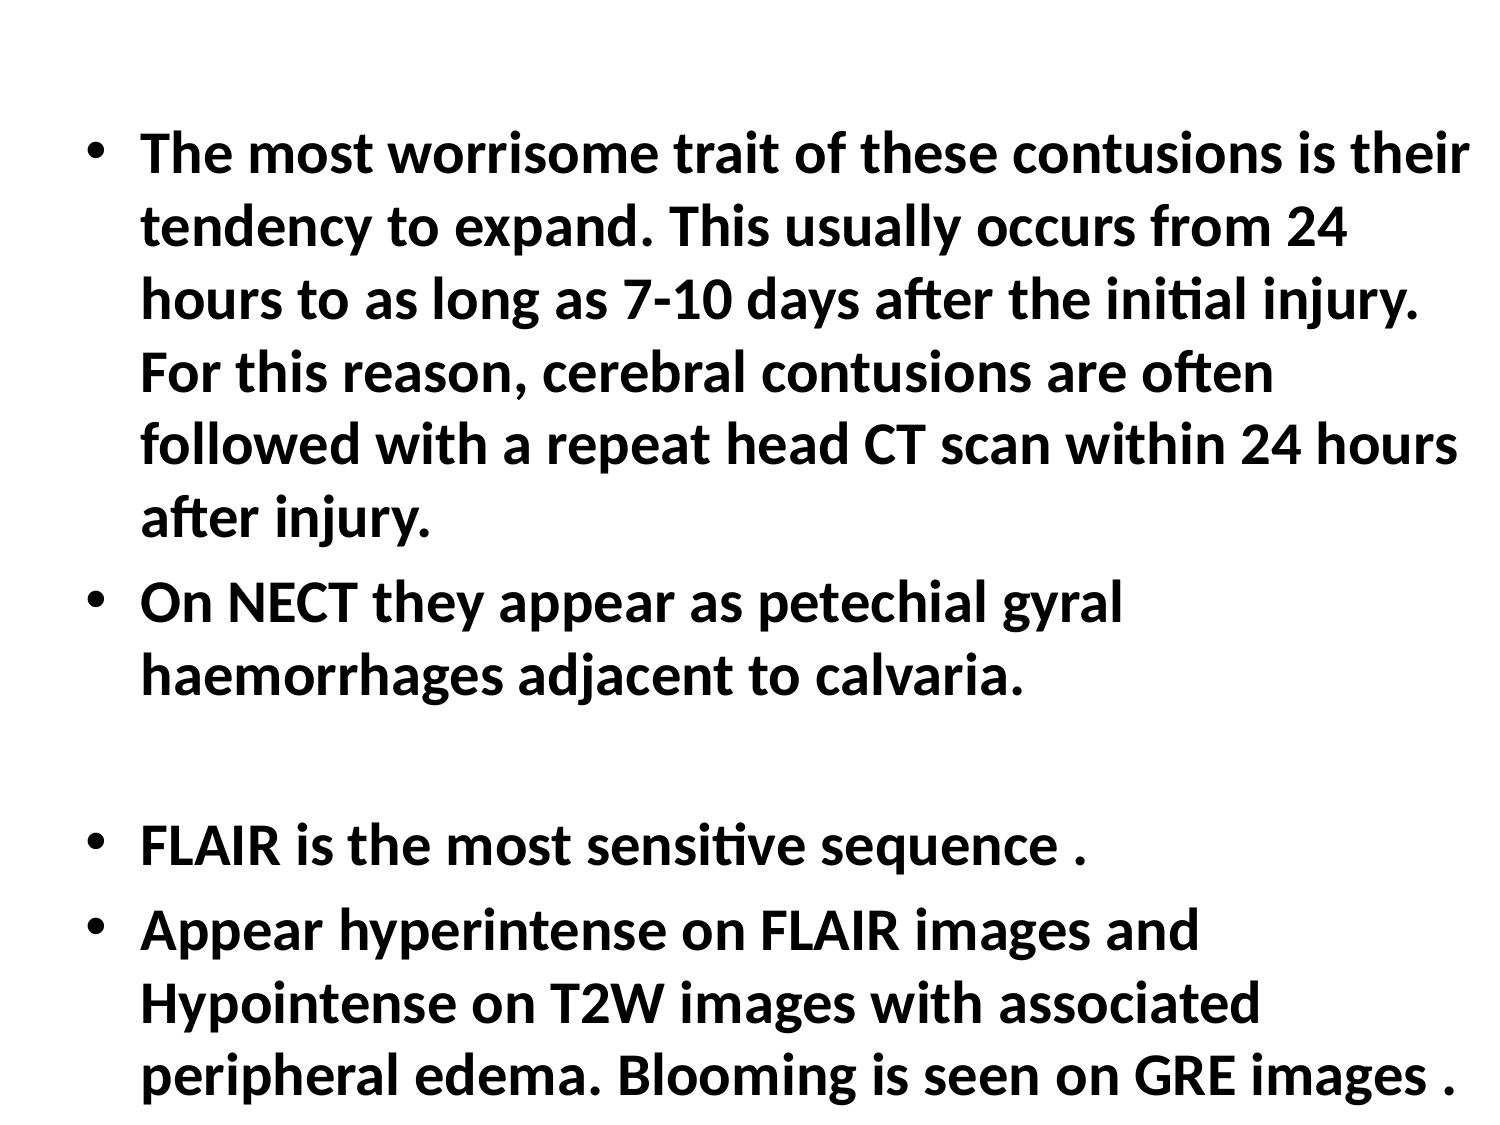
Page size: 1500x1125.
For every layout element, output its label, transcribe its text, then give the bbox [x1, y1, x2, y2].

list The most worrisome trait of these contusions is their tendency to expand. This usually occurs from 24 hours to as long as 7-10 days after the initial injury. For this reason, cerebral contusions are often followed with a repeat head CT scan within 24 hours after injury. On NECT they appear as petechial gyral haemorrhages adjacent to calvaria. FLAIR is the most sensitive sequence . Appear hyperintense on FLAIR images and Hypointense on T2W images with associated peripheral edema. Blooming is seen on GRE images . [70, 105, 1500, 1125]
